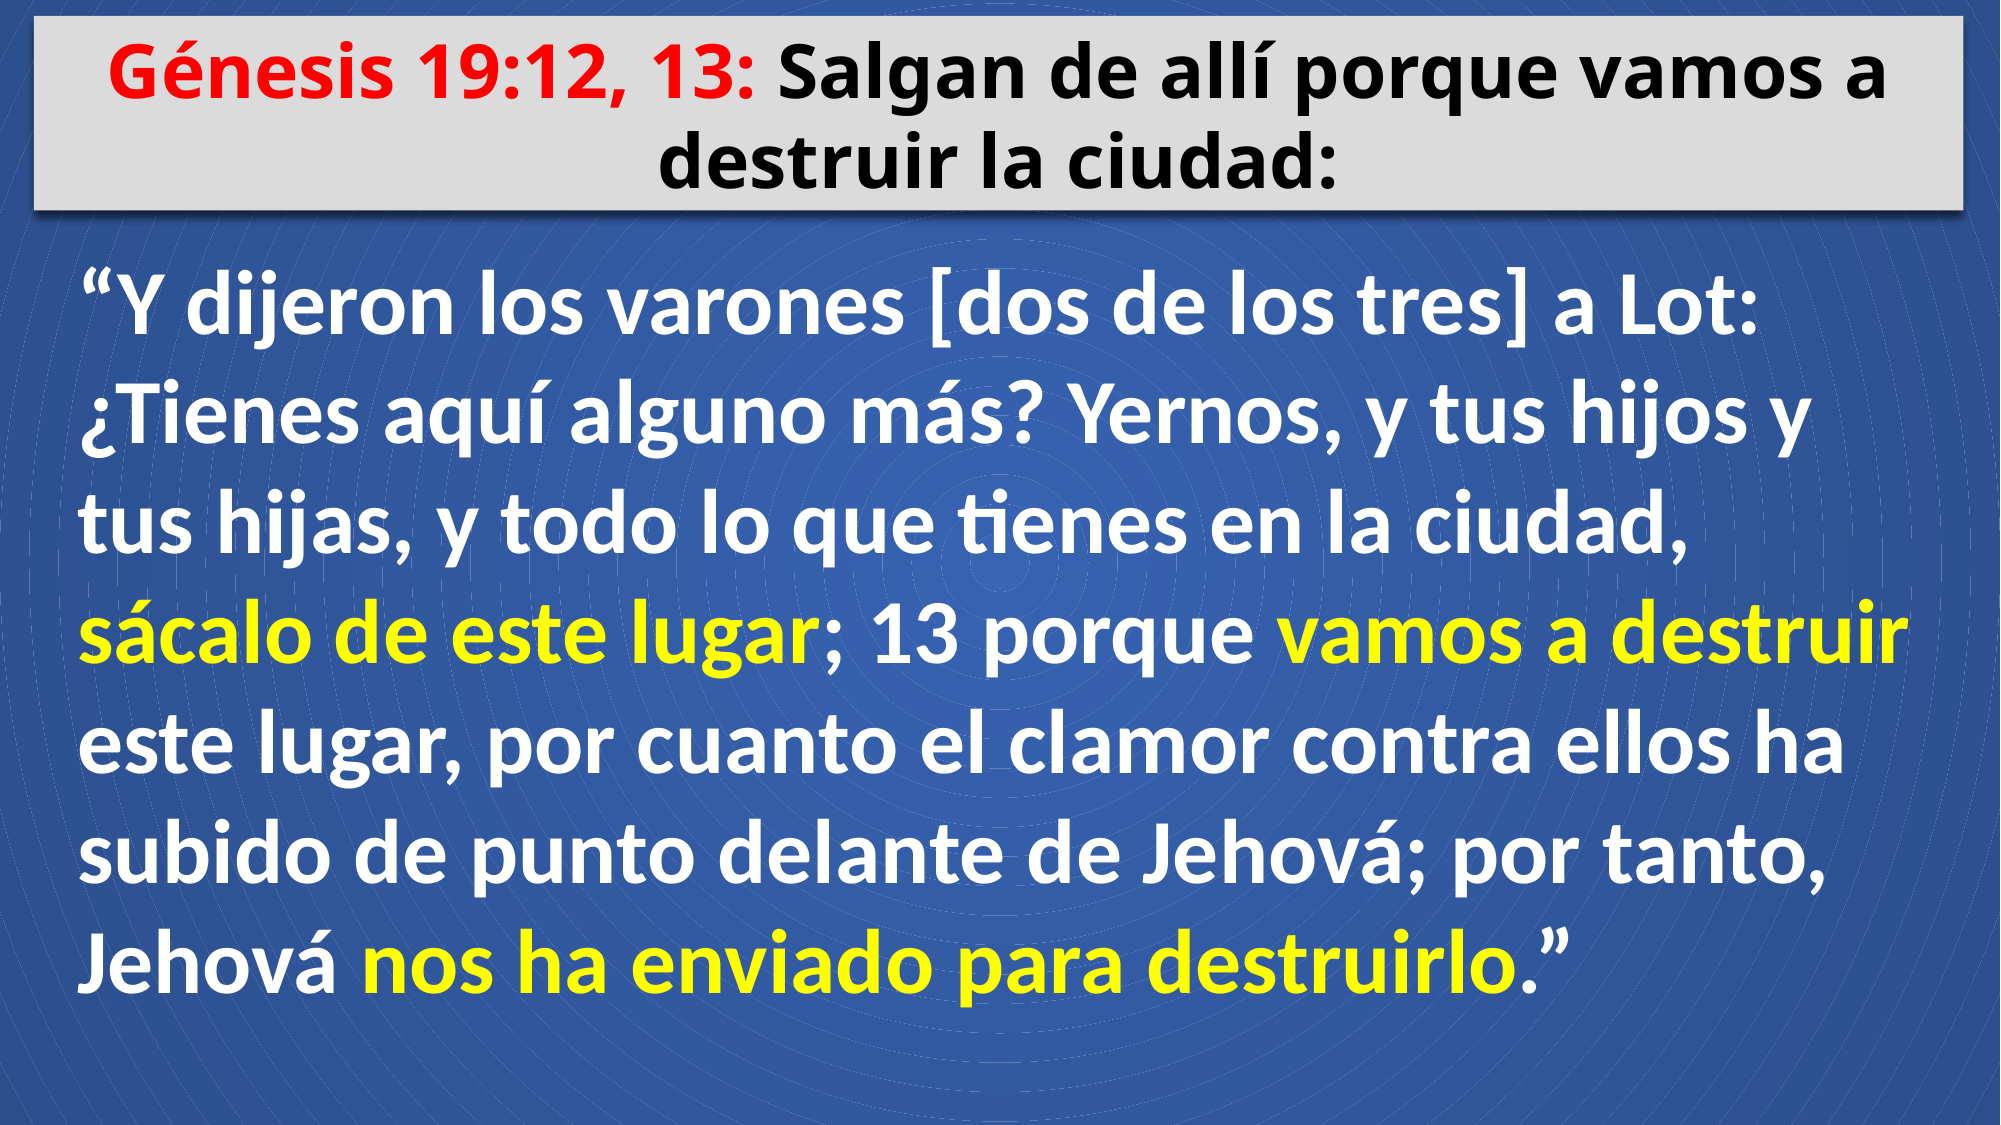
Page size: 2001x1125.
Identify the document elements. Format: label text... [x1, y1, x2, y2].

text_box Génesis 19:12, 13: Salgan de allí porque vamos a destruir la ciudad: [33, 15, 1964, 211]
text_box “Y dijeron los varones [dos de los tres] a Lot: ¿Tienes aquí alguno más? Yernos, y tus hijos y tus hijas, y todo lo que tienes en la ciudad, sácalo de este lugar; 13 porque vamos a destruir este lugar, por cuanto el clamor contra ellos ha subido de punto delante de Jehová; por tanto, Jehová nos ha enviado para destruirlo.” [62, 235, 1935, 1020]
